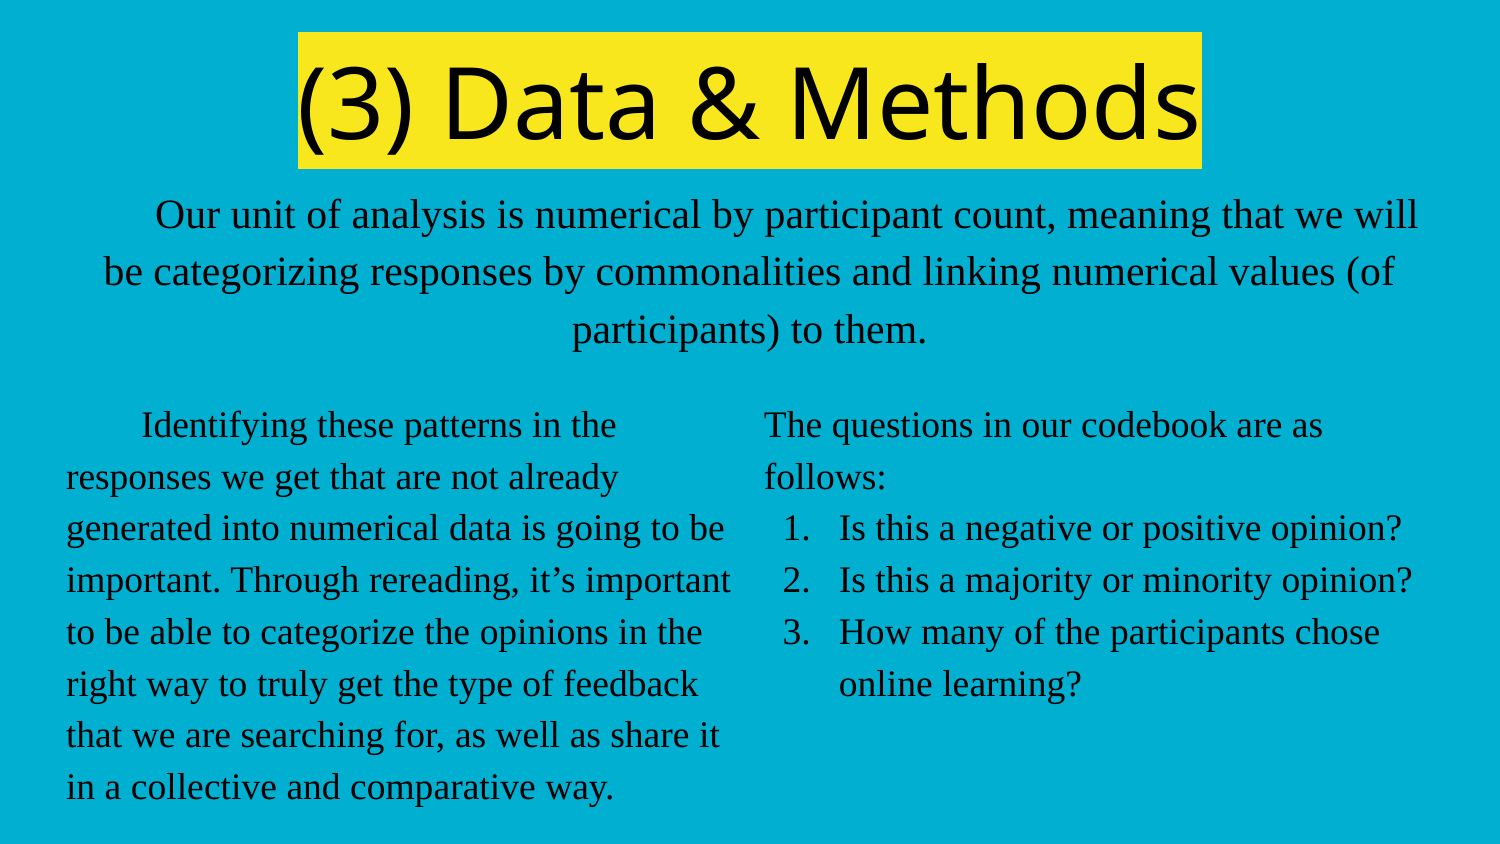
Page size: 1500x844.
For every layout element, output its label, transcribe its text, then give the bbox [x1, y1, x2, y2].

text_box Identifying these patterns in the responses we get that are not already generated into numerical data is going to be important. Through rereading, it’s important to be able to categorize the opinions in the right way to truly get the type of feedback that we are searching for, as well as share it in a collective and comparative way. [51, 378, 748, 797]
list Our unit of analysis is numerical by participant count, meaning that we will be categorizing responses by commonalities and linking numerical values (of participants) to them. [51, 177, 1449, 354]
title (3) Data & Methods [51, 52, 1449, 147]
text_box The questions in our codebook are as follows: Is this a negative or positive opinion? Is this a majority or minority opinion? How many of the participants chose online learning? [748, 378, 1447, 797]
